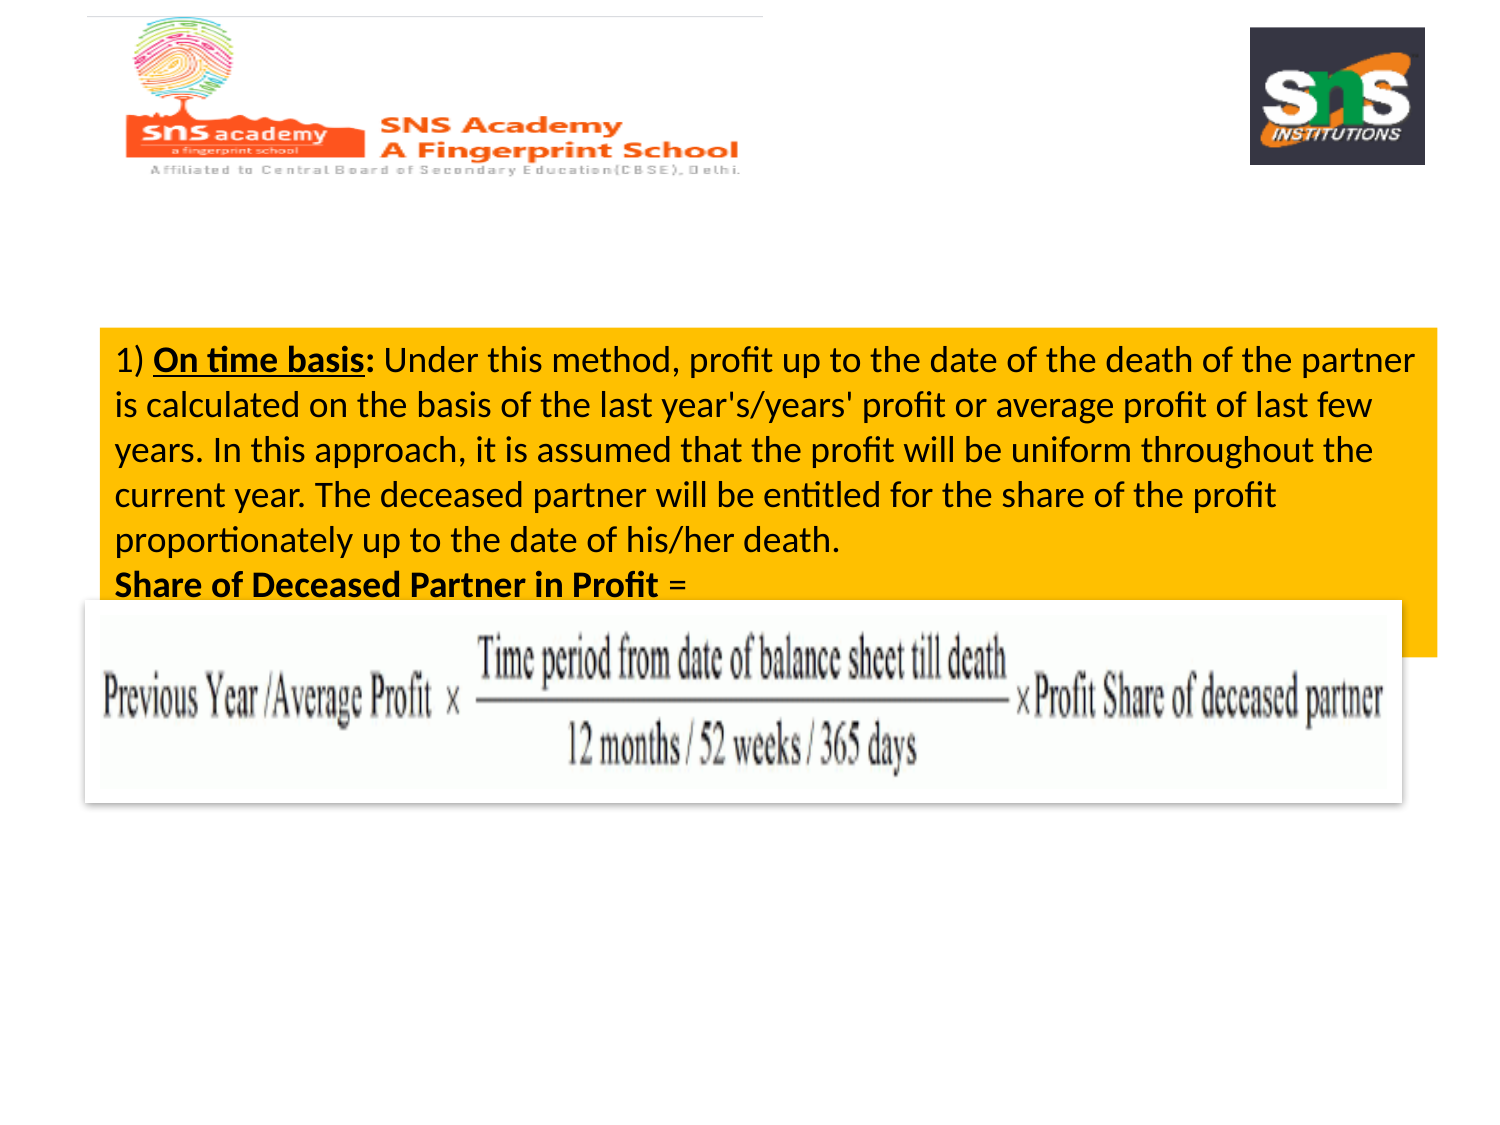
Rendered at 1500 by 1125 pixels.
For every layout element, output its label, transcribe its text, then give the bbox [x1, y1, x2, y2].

picture [87, 16, 763, 201]
text_box 1) On time basis: Under this method, profit up to the date of the death of the partner is calculated on the basis of the last year's/years' profit or average profit of last few years. In this approach, it is assumed that the profit will be uniform throughout the current year. The deceased partner will be entitled for the share of the profit proportionately up to the date of his/her death. Share of Deceased Partner in Profit = [99, 327, 1438, 658]
picture [99, 614, 1388, 789]
picture [1249, 15, 1426, 165]
